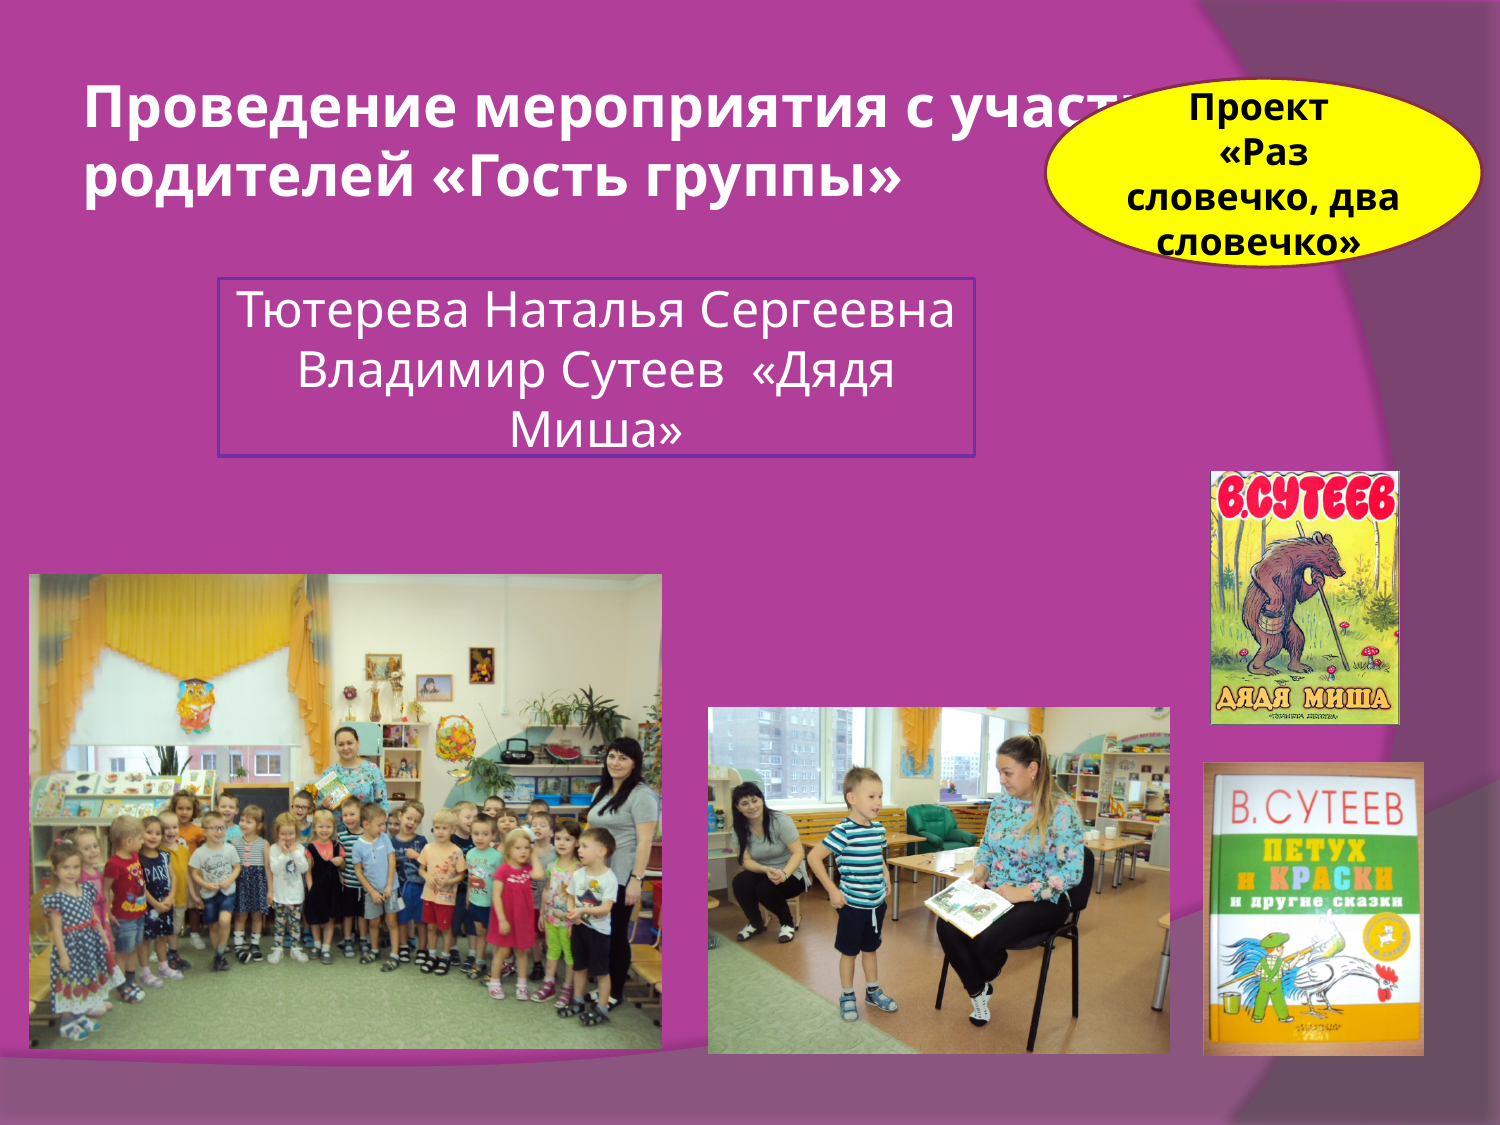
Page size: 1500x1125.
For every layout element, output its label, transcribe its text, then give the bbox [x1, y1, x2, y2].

picture [1210, 471, 1400, 725]
text_box Тютерева Наталья Сергеевна Владимир Сутеев «Дядя Миша» [217, 277, 976, 458]
picture [29, 574, 662, 1049]
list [1180, 798, 1461, 1020]
text_box Проект «Раз словечко, два словечко» [1043, 76, 1484, 269]
title Проведение мероприятия с участием родителей «Гость группы» [75, 45, 1301, 233]
picture [1204, 763, 1424, 790]
picture [708, 707, 1170, 1054]
picture [1204, 1029, 1424, 1056]
